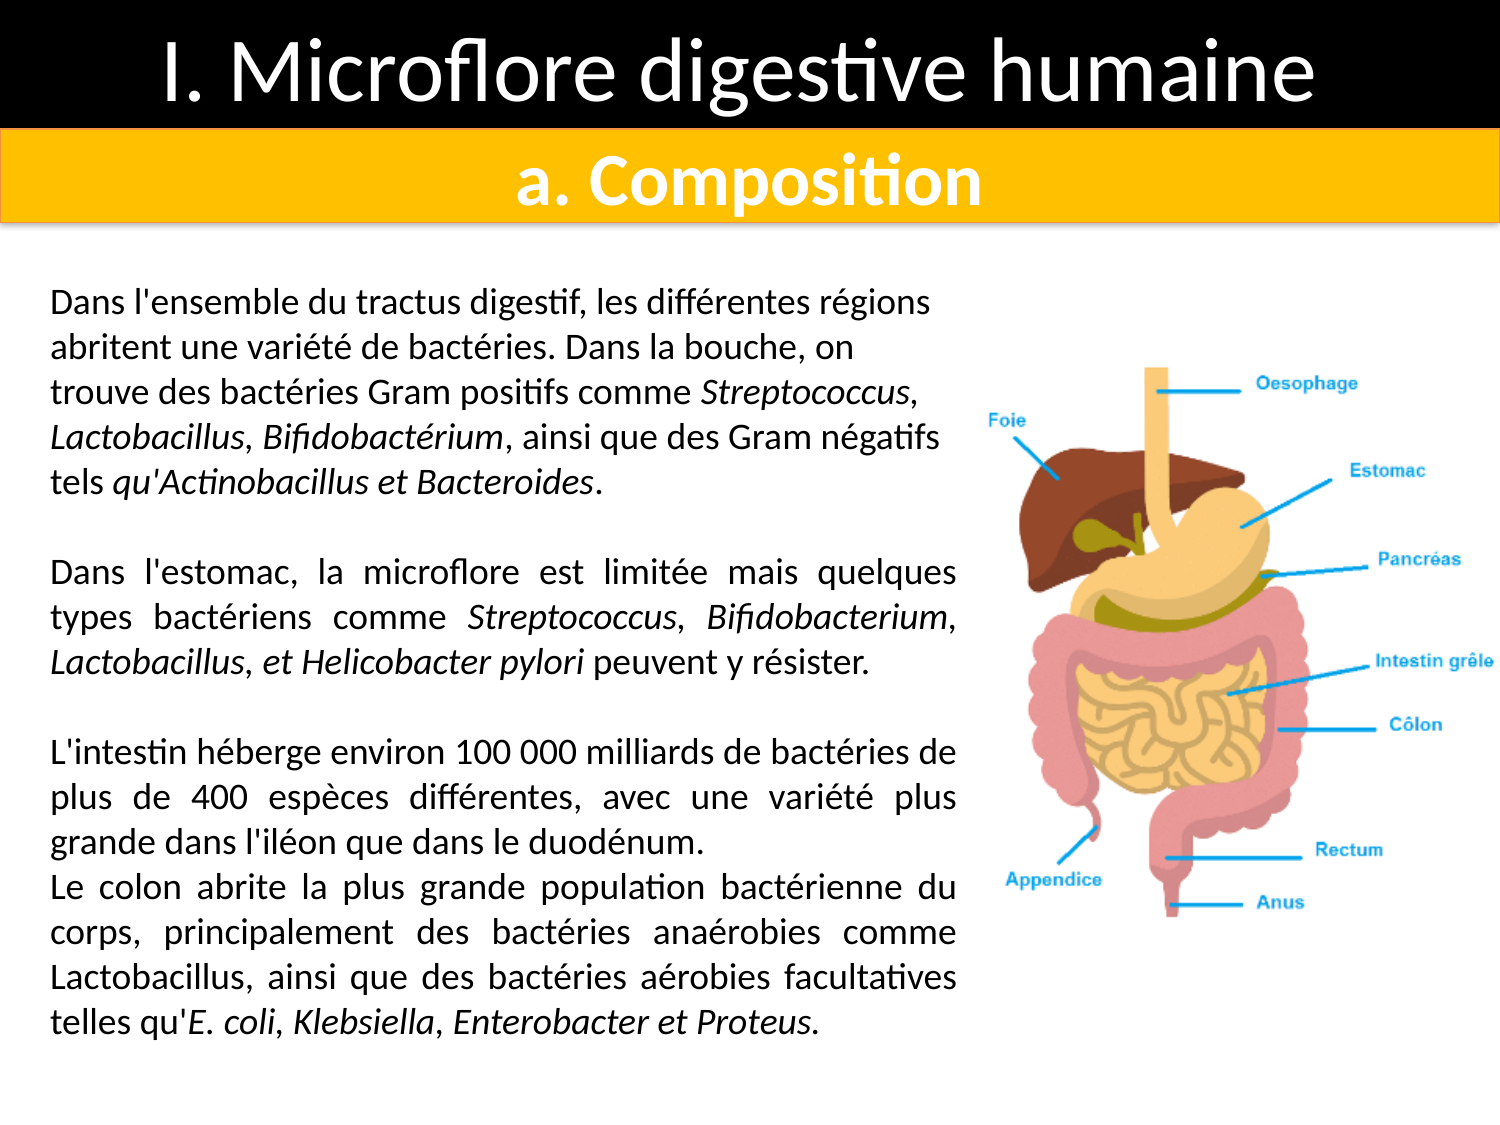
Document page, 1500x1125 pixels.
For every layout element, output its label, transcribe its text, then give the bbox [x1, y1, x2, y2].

picture [982, 362, 1500, 922]
text_box Dans l'ensemble du tractus digestif, les différentes régions abritent une variété de bactéries. Dans la bouche, on trouve des bactéries Gram positifs comme Streptococcus, Lactobacillus, Bifidobactérium, ainsi que des Gram négatifs tels qu'Actinobacillus et Bacteroides. Dans l'estomac, la microflore est limitée mais quelques types bactériens comme Streptococcus, Bifidobacterium, Lactobacillus, et Helicobacter pylori peuvent y résister. L'intestin héberge environ 100 000 milliards de bactéries de plus de 400 espèces différentes, avec une variété plus grande dans l'iléon que dans le duodénum. Le colon abrite la plus grande population bactérienne du corps, principalement des bactéries anaérobies comme Lactobacillus, ainsi que des bactéries aérobies facultatives telles qu'E. coli, Klebsiella, Enterobacter et Proteus. [35, 269, 973, 1050]
title I. Microflore digestive humaine [0, 0, 1500, 128]
text_box a. Composition [0, 128, 1500, 223]
